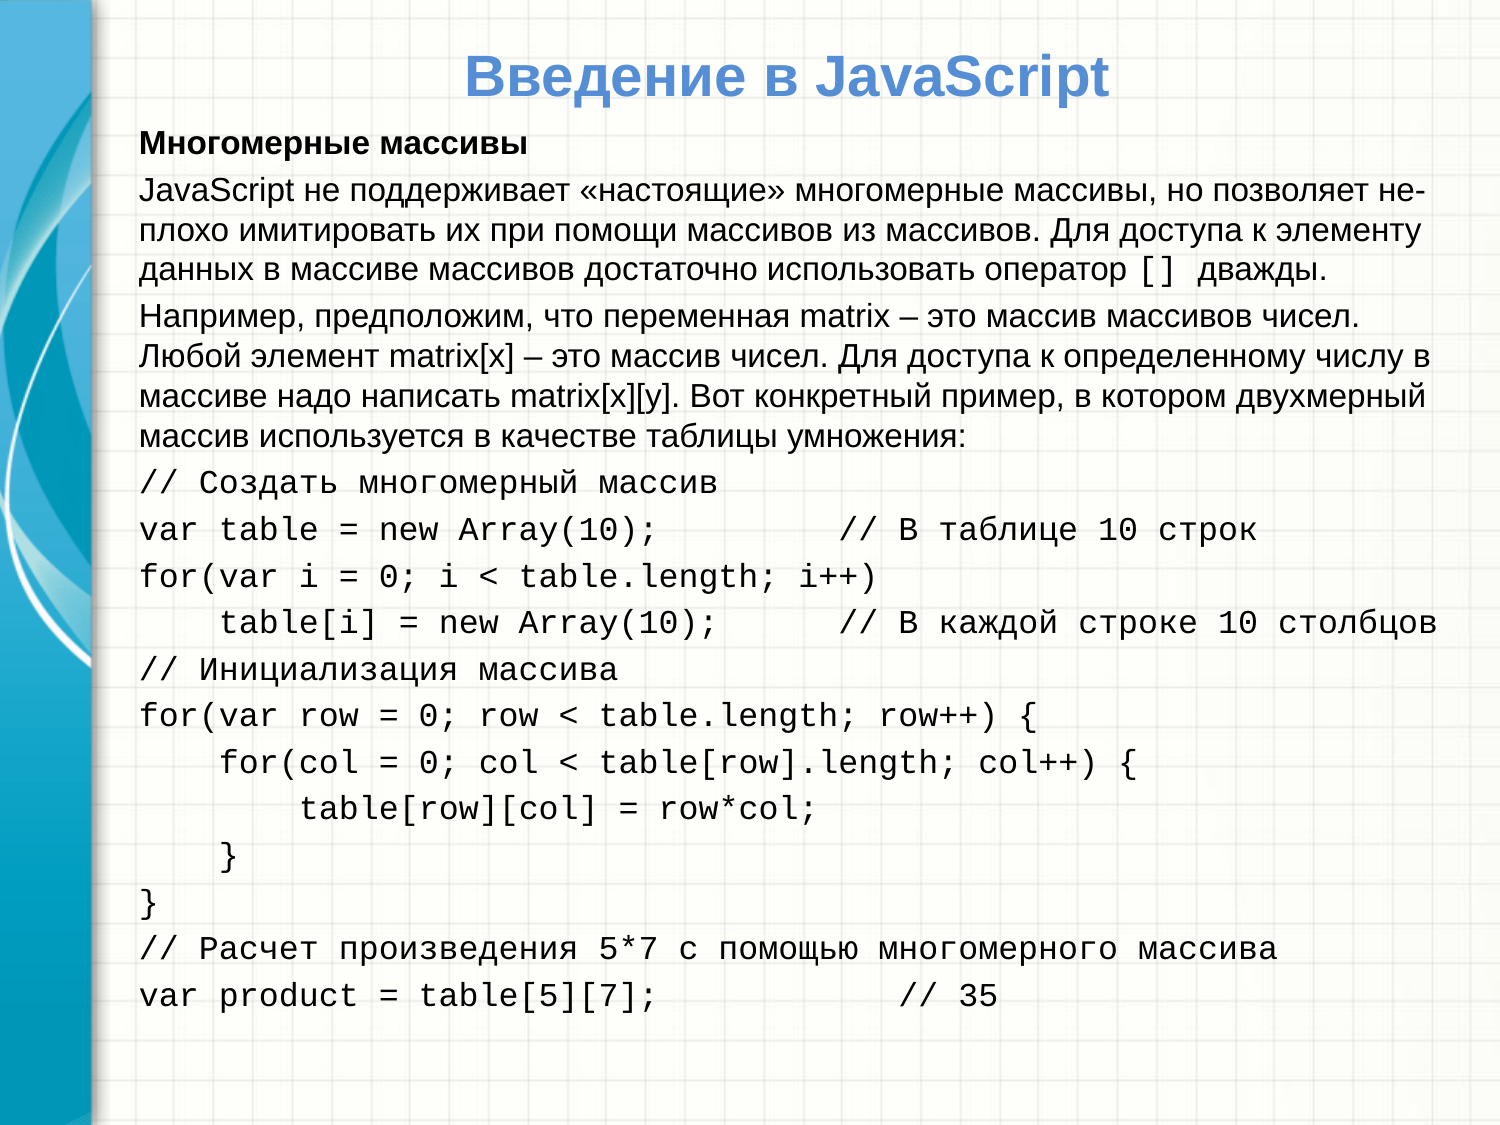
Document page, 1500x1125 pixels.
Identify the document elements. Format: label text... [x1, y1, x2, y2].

list Многомерные массивы JavaScript не поддерживает «настоящие» многомерные массивы, но позволяет не-плохо имитировать их при помощи массивов из массивов. Для доступа к элементу данных в массиве массивов достаточно использовать оператор [] дважды. Например, предположим, что переменная matrix – это массив массивов чисел. Любой элемент matrix[x] – это массив чисел. Для доступа к определенному числу в массиве надо написать matrix[x][y]. Вот конкретный пример, в котором двухмерный массив используется в качестве таблицы умножения: // Создать многомерный массив var table = new Array(10); // В таблице 10 строк for(var i = 0; i < table.length; i++) table[i] = new Array(10); // В каждой строке 10 столбцов // Инициализация массива for(var row = 0; row < table.length; row++) { for(col = 0; col < table[row].length; col++) { table[row][col] = row*col; } } // Расчет произведения 5*7 с помощью многомерного массива var product = table[5][7]; // 35 [123, 113, 1471, 1059]
picture [0, 0, 1500, 1125]
title Введение в JavaScript [125, 44, 1450, 102]
